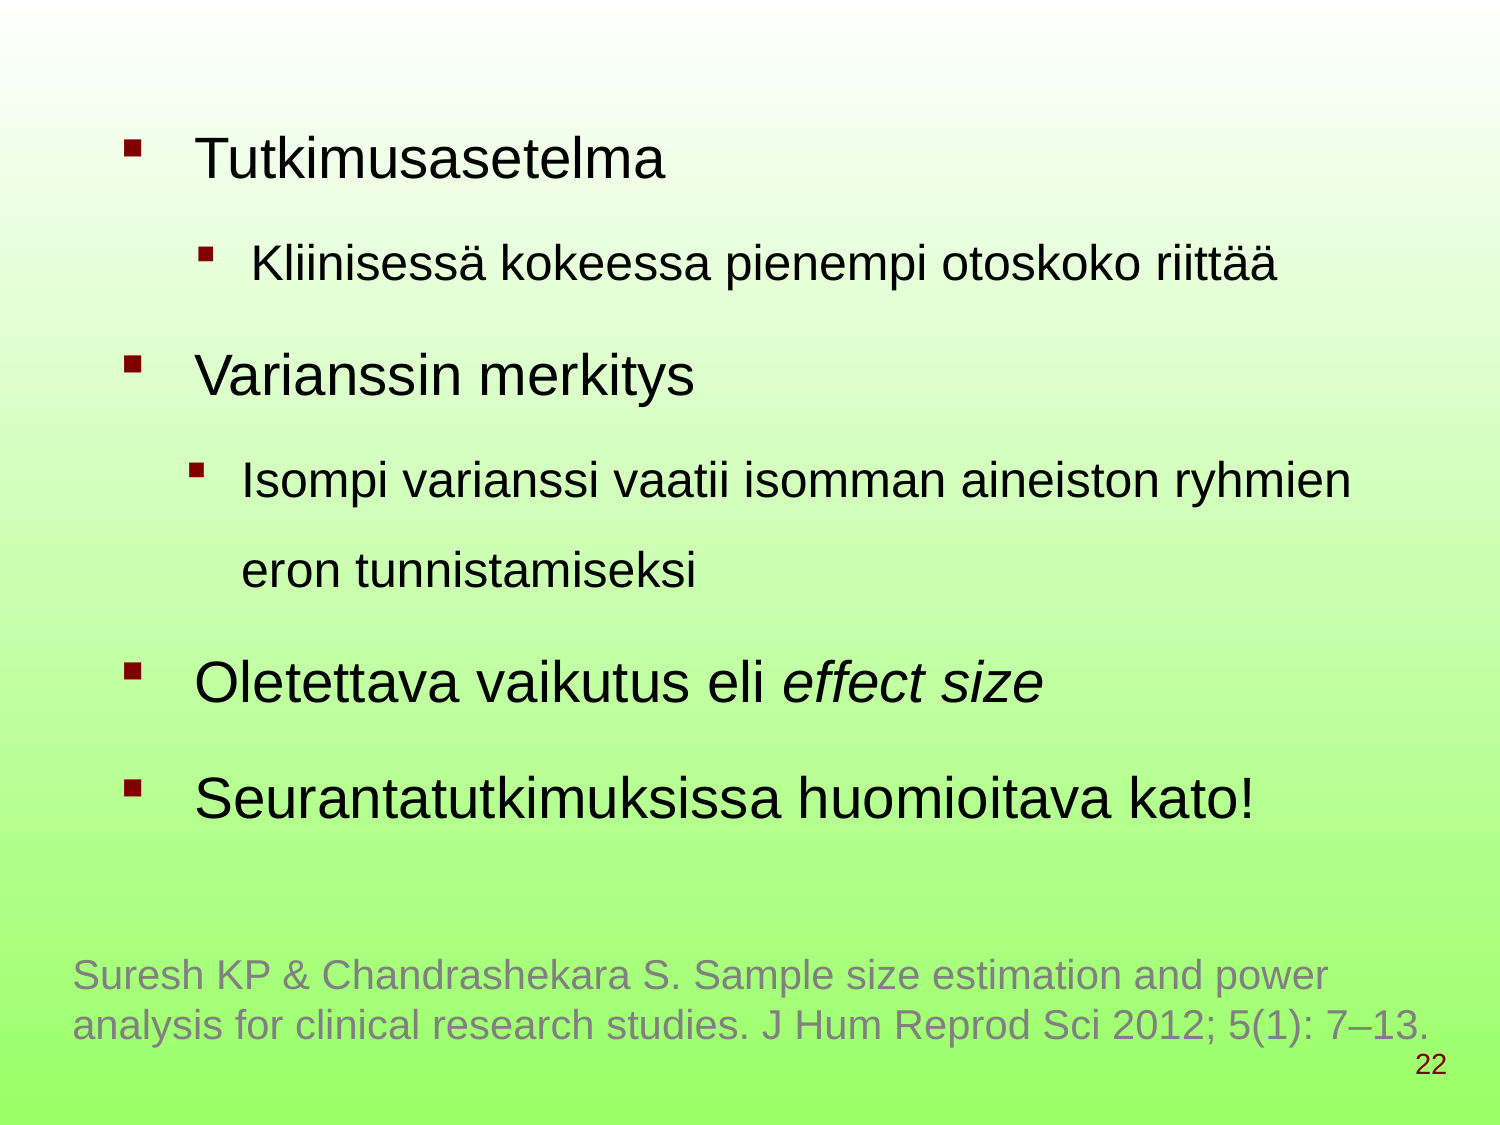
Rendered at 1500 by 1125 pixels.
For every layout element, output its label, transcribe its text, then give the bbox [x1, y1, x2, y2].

text_box Suresh KP & Chandrashekara S. Sample size estimation and power analysis for clinical research studies. J Hum Reprod Sci 2012; 5(1): 7–13. [57, 940, 1484, 1056]
text_box Tutkimusasetelma Kliinisessä kokeessa pienempi otoskoko riittää Varianssin merkitys Isompi varianssi vaatii isomman aineiston ryhmien eron tunnistamiseksi Oletettava vaikutus eli effect size Seurantatutkimuksissa huomioitava kato! [104, 78, 1440, 457]
slide_number 22 [1149, 1056, 1463, 1101]
